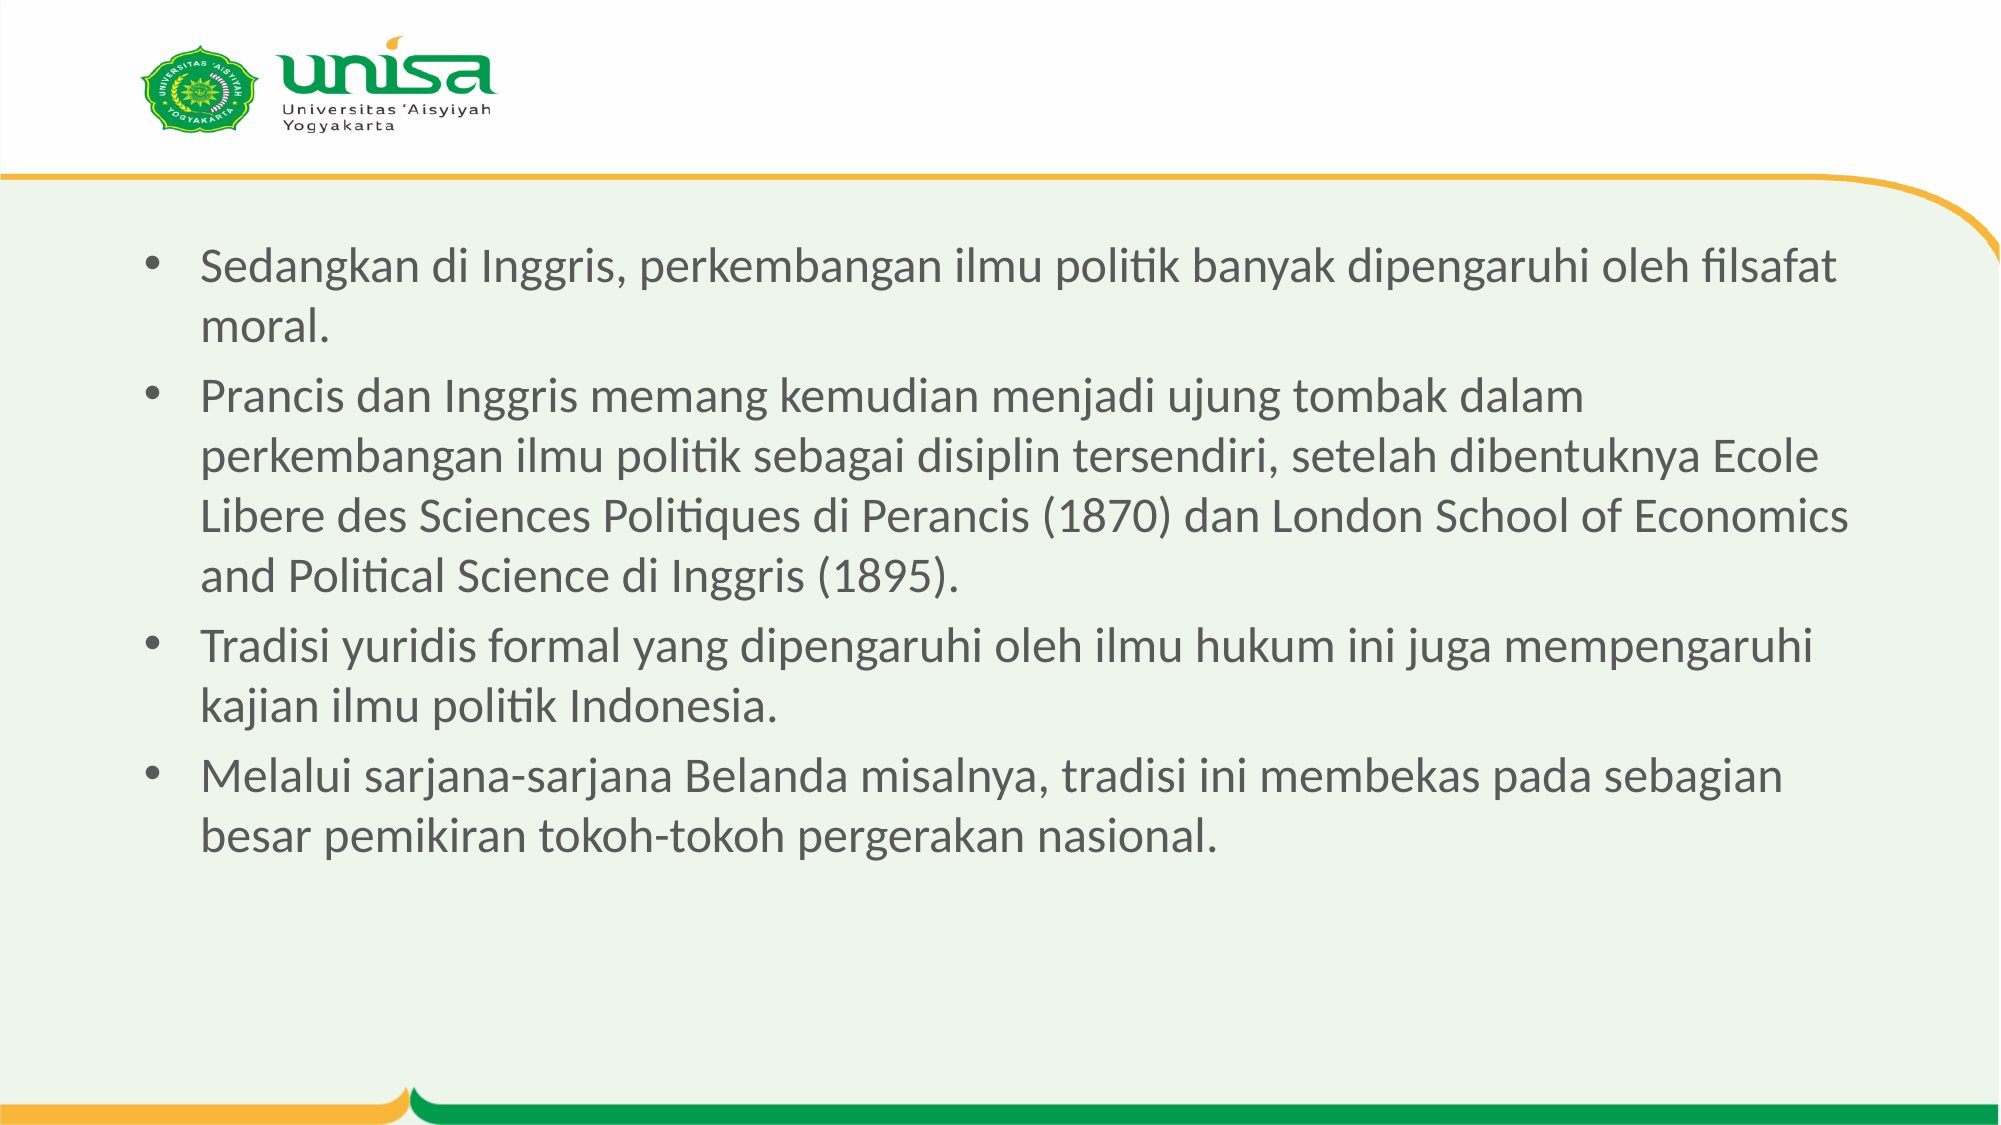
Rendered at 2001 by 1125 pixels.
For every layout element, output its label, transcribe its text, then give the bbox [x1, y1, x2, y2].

list Sedangkan di Inggris, perkembangan ilmu politik banyak dipengaruhi oleh filsafat moral. Prancis dan Inggris memang kemudian menjadi ujung tombak dalam perkembangan ilmu politik sebagai disiplin tersendiri, setelah dibentuknya Ecole Libere des Sciences Politiques di Perancis (1870) dan London School of Economics and Political Science di Inggris (1895). Tradisi yuridis formal yang dipengaruhi oleh ilmu hukum ini juga mempengaruhi kajian ilmu politik Indonesia. Melalui sarjana-sarjana Belanda misalnya, tradisi ini membekas pada sebagian besar pemikiran tokoh-tokoh pergerakan nasional. [129, 224, 1867, 1059]
picture [0, 0, 2000, 1125]
